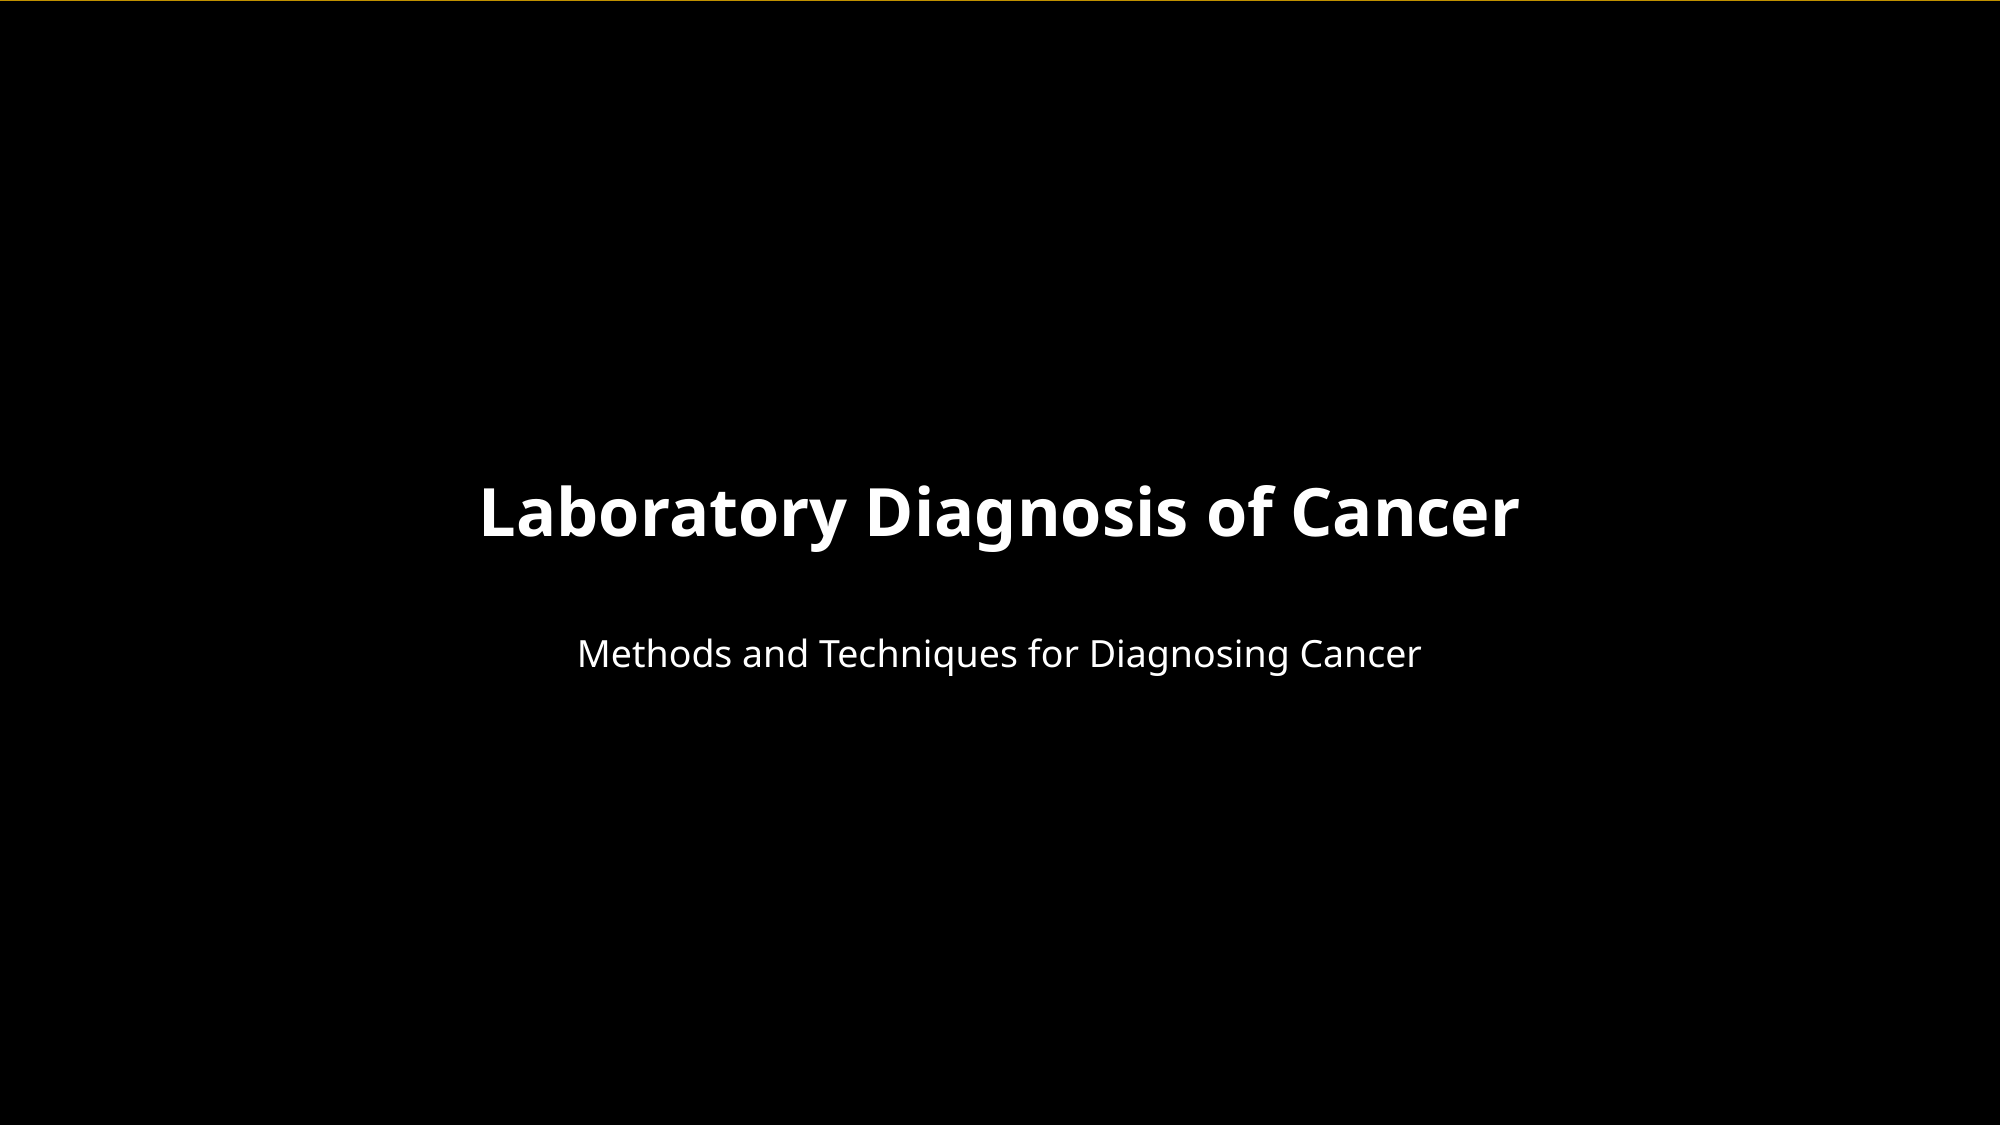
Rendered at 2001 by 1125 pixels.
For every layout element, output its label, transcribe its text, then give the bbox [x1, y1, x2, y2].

text_box Laboratory Diagnosis of Cancer [0, 434, 2000, 585]
text_box Methods and Techniques for Diagnosing Cancer [0, 614, 2000, 690]
